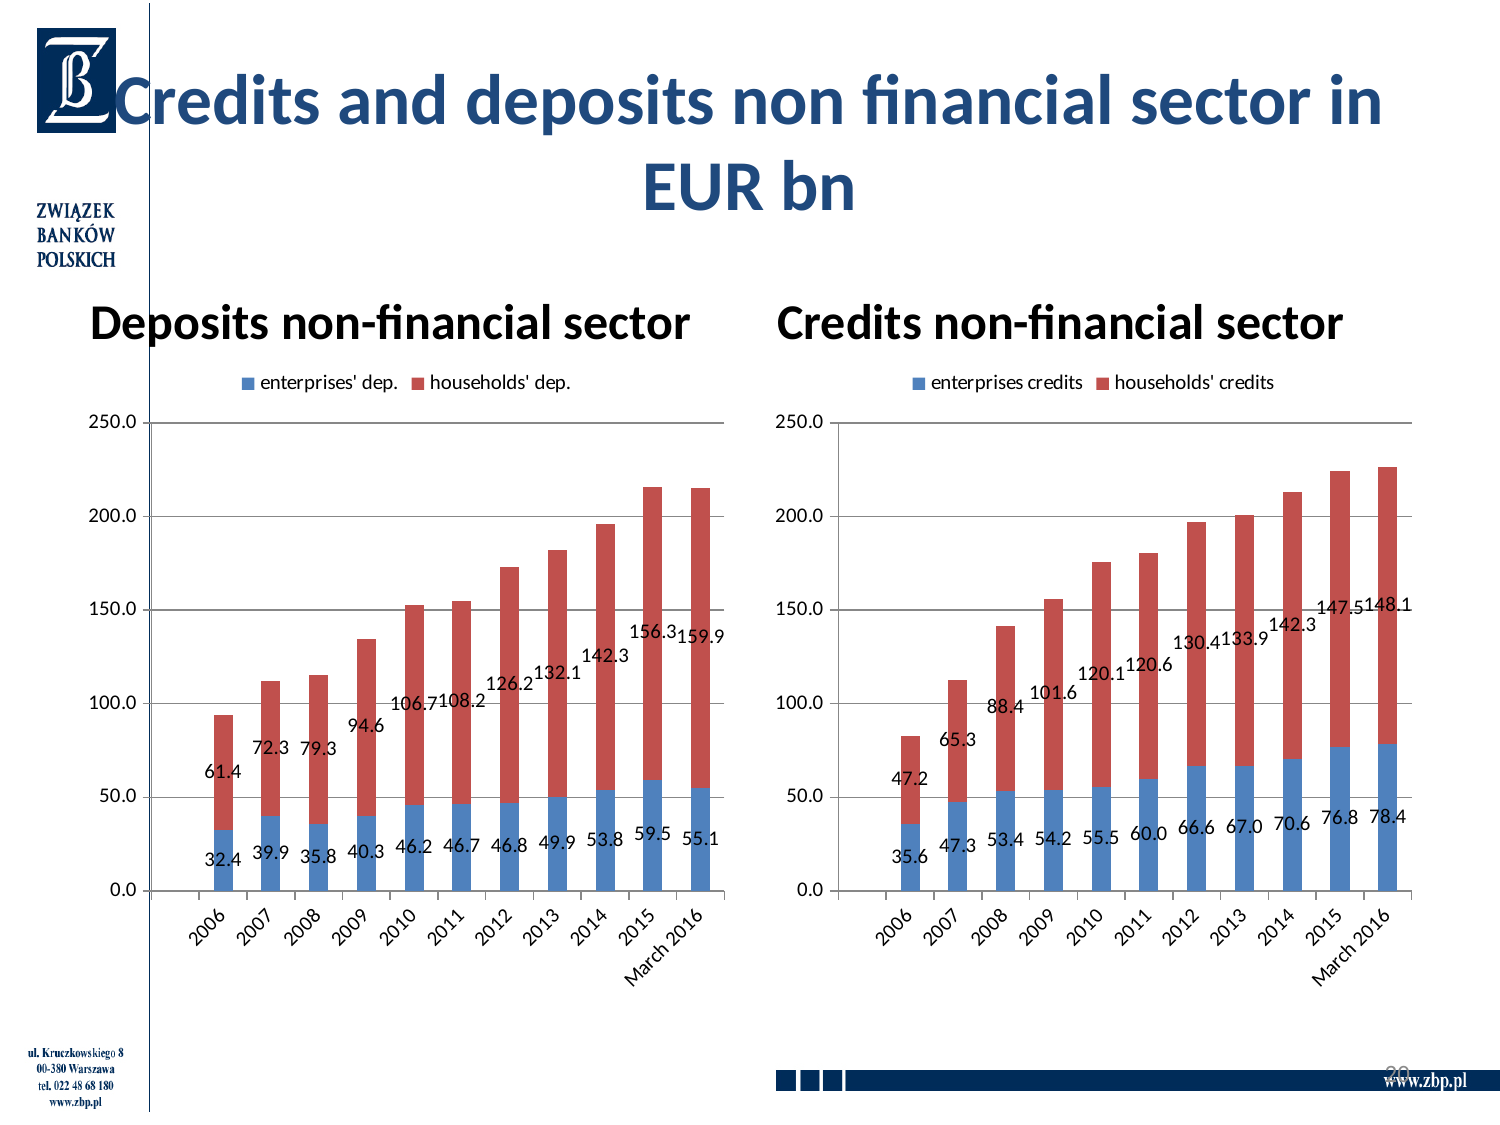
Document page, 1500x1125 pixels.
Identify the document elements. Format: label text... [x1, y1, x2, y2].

chart [74, 356, 738, 1006]
list Deposits non-financial sector [75, 251, 738, 356]
picture [0, 0, 1500, 1125]
title Credits and deposits non financial sector in EUR bn [75, 45, 1425, 233]
chart [761, 356, 1426, 1006]
list Credits non-financial sector [761, 251, 1425, 356]
slide_number 20 [1074, 1042, 1425, 1103]
